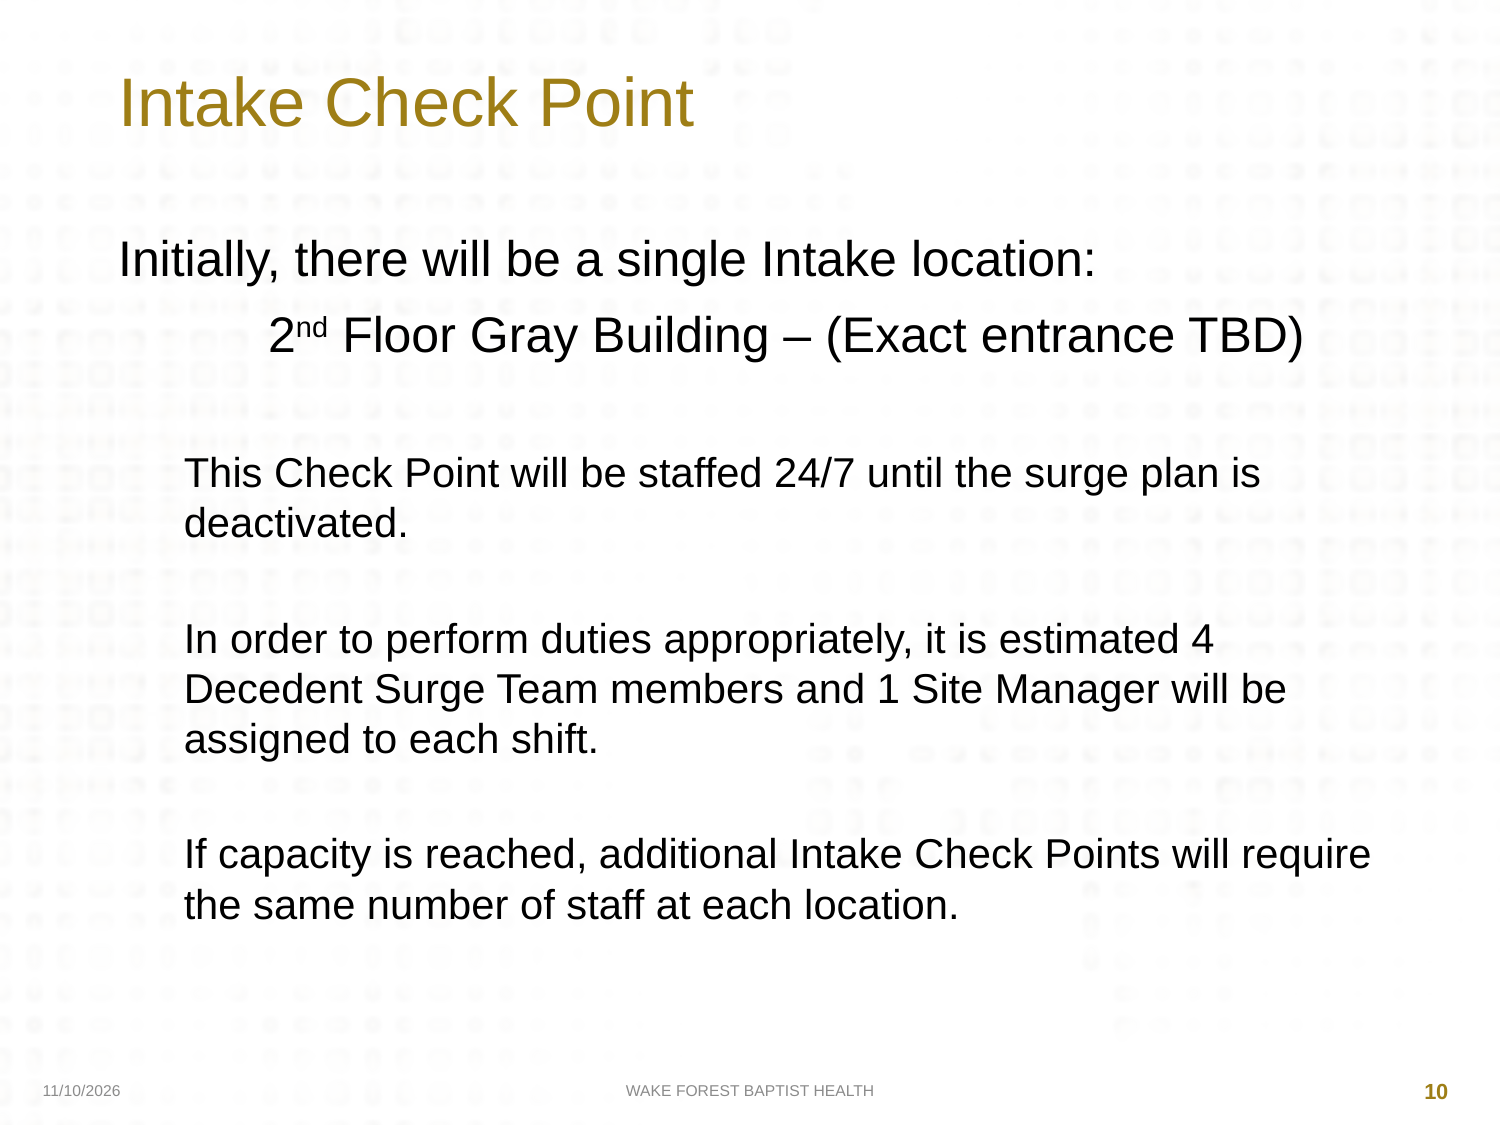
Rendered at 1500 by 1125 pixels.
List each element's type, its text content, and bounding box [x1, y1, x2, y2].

list Initially, there will be a single Intake location: 2nd Floor Gray Building – (Exact entrance TBD) This Check Point will be staffed 24/7 until the surge plan is deactivated. In order to perform duties appropriately, it is estimated 4 Decedent Surge Team members and 1 Site Manager will be assigned to each shift. If capacity is reached, additional Intake Check Points will require the same number of staff at each location. [103, 218, 1397, 1043]
slide_number 10 [1125, 1060, 1464, 1121]
title Intake Check Point [103, 59, 1397, 207]
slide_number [27, 1060, 366, 1121]
footer WAKE FOREST BAPTIST HEALTH [496, 1060, 1004, 1121]
